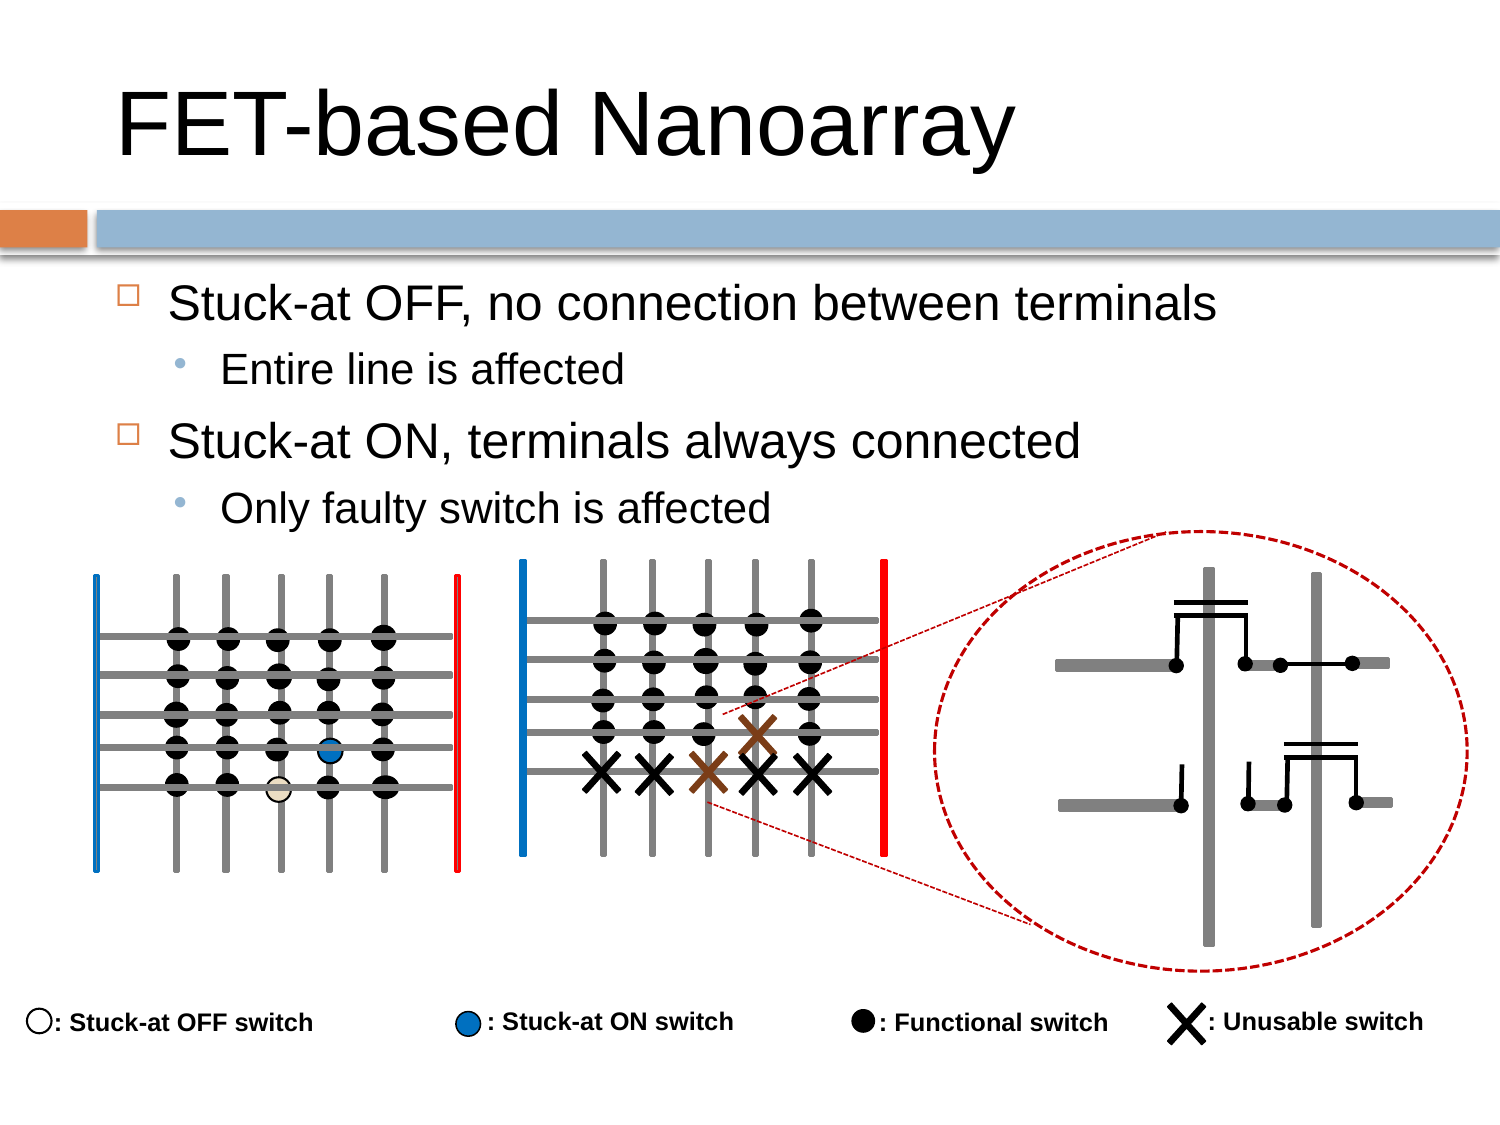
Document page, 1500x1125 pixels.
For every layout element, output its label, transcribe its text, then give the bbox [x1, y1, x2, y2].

text_box [1203, 624, 1215, 947]
text_box [1363, 797, 1393, 808]
text_box [268, 628, 288, 633]
text_box [752, 782, 759, 800]
text_box [600, 673, 607, 689]
text_box [593, 624, 617, 636]
text_box [269, 719, 290, 725]
text_box [600, 559, 607, 612]
text_box [93, 574, 100, 873]
text_box [166, 791, 188, 797]
text_box [381, 652, 388, 666]
text_box [693, 722, 715, 729]
text_box [1253, 800, 1279, 811]
text_box [266, 775, 292, 784]
text_box [370, 640, 398, 652]
text_box [694, 685, 716, 696]
text_box [592, 688, 614, 696]
text_box [165, 773, 189, 784]
text_box [737, 724, 778, 755]
text_box [166, 640, 191, 651]
text_box [1277, 799, 1293, 813]
text_box [381, 761, 388, 775]
text_box [381, 690, 388, 703]
text_box [600, 635, 607, 649]
text_box [649, 559, 656, 612]
text_box [317, 640, 342, 653]
text_box [798, 724, 821, 729]
text_box [100, 784, 453, 791]
text_box [649, 635, 656, 651]
text_box [592, 663, 617, 673]
text_box [165, 735, 189, 744]
text_box [1358, 657, 1390, 669]
text_box [278, 690, 285, 701]
text_box [705, 780, 712, 802]
text_box [318, 737, 343, 744]
text_box : Stuck-at OFF switch [39, 998, 363, 1044]
text_box [162, 700, 190, 711]
text_box [1311, 672, 1322, 742]
text_box [265, 679, 293, 691]
text_box [326, 574, 333, 628]
text_box [25, 1007, 54, 1035]
text_box [381, 574, 388, 624]
text_box [1171, 661, 1184, 674]
text_box [372, 791, 399, 800]
text_box [1311, 572, 1322, 662]
text_box [600, 780, 607, 857]
text_box [373, 665, 394, 671]
text_box [370, 623, 397, 633]
text_box [692, 647, 716, 656]
text_box [266, 737, 288, 744]
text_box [707, 801, 1031, 925]
text_box [316, 700, 341, 711]
text_box [372, 737, 394, 744]
text_box [215, 735, 239, 744]
text_box [215, 679, 240, 690]
text_box [644, 650, 664, 656]
text_box [519, 559, 527, 857]
text_box [454, 574, 461, 873]
text_box [381, 726, 388, 738]
text_box [527, 656, 716, 663]
text_box [932, 529, 1469, 973]
text_box [649, 744, 656, 767]
text_box [705, 635, 712, 648]
text_box [167, 664, 189, 671]
text_box [581, 750, 622, 795]
text_box [215, 702, 238, 711]
text_box [100, 711, 453, 719]
list Stuck-at OFF, no connection between terminals Entire line is affected Stuck-at ON, terminals always connected Only faulty switch is affected [100, 262, 1488, 543]
text_box [372, 775, 399, 784]
text_box [173, 729, 180, 736]
text_box [1344, 655, 1361, 672]
text_box [100, 671, 453, 679]
text_box [705, 709, 712, 724]
text_box [593, 648, 616, 656]
text_box [798, 736, 822, 746]
text_box [265, 751, 289, 762]
text_box [266, 662, 292, 671]
text_box [600, 744, 607, 765]
text_box [705, 744, 712, 765]
text_box [216, 640, 241, 651]
text_box [326, 652, 333, 667]
text_box [166, 679, 190, 689]
text_box [278, 651, 285, 663]
text_box [692, 624, 716, 637]
text_box [645, 611, 665, 617]
text_box [320, 667, 338, 671]
text_box [320, 628, 340, 633]
text_box [592, 736, 615, 744]
text_box [695, 612, 714, 617]
text_box [268, 700, 292, 711]
text_box [738, 752, 779, 797]
text_box [222, 574, 230, 628]
text_box [215, 751, 239, 760]
text_box [649, 782, 656, 857]
text_box [649, 711, 656, 720]
text_box [278, 803, 285, 873]
text_box [326, 691, 333, 701]
text_box [326, 799, 333, 873]
text_box [643, 624, 667, 636]
text_box [370, 702, 394, 711]
text_box [371, 751, 395, 762]
text_box [222, 689, 230, 703]
text_box [715, 768, 752, 775]
text_box [642, 720, 666, 729]
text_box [722, 531, 1167, 715]
text_box [642, 703, 665, 712]
text_box [765, 768, 806, 775]
text_box [173, 797, 180, 873]
text_box [808, 745, 815, 767]
text_box [1250, 660, 1274, 671]
text_box [222, 759, 230, 773]
text_box [168, 627, 189, 633]
title FET-based Nanoarray [100, 37, 1438, 200]
text_box [1237, 658, 1253, 672]
text_box [851, 1009, 864, 1033]
text_box [222, 727, 230, 736]
text_box [217, 666, 237, 671]
text_box [316, 751, 345, 765]
text_box [819, 768, 879, 775]
text_box [316, 791, 340, 800]
text_box [316, 775, 340, 784]
text_box [692, 736, 716, 746]
text_box [265, 640, 290, 653]
text_box [1311, 767, 1322, 928]
text_box [264, 791, 293, 804]
text_box [688, 750, 729, 795]
text_box [454, 1010, 472, 1038]
text_box [696, 703, 716, 710]
text_box [371, 719, 394, 727]
text_box : Functional switch [864, 998, 1192, 1044]
text_box [326, 725, 333, 737]
text_box [1166, 1001, 1192, 1047]
text_box [705, 674, 712, 686]
text_box [1058, 799, 1175, 812]
text_box [381, 799, 388, 873]
text_box [278, 724, 285, 740]
text_box [222, 796, 230, 873]
text_box [318, 719, 339, 725]
text_box [173, 760, 180, 773]
text_box [278, 574, 285, 630]
text_box [173, 574, 180, 628]
text_box [278, 760, 285, 776]
text_box [316, 679, 341, 692]
text_box [600, 713, 607, 720]
text_box [215, 773, 240, 784]
text_box [764, 729, 879, 736]
text_box [371, 679, 396, 690]
text_box [752, 743, 759, 767]
text_box [163, 719, 190, 729]
text_box [641, 687, 665, 696]
text_box [649, 674, 656, 687]
text_box [326, 765, 333, 776]
text_box [100, 744, 453, 751]
text_box [1203, 567, 1215, 600]
text_box [217, 791, 238, 797]
text_box [592, 720, 616, 729]
text_box : Stuck-at ON switch [472, 997, 773, 1044]
text_box [661, 768, 702, 775]
text_box [217, 627, 239, 633]
text_box [222, 650, 230, 666]
text_box [527, 696, 716, 703]
text_box [165, 751, 189, 760]
text_box [634, 752, 675, 797]
text_box [591, 703, 615, 713]
text_box [173, 688, 180, 701]
text_box [100, 633, 453, 640]
text_box [880, 724, 888, 800]
text_box [642, 663, 666, 675]
text_box [608, 768, 648, 775]
text_box [595, 611, 616, 617]
text_box [1348, 796, 1364, 811]
text_box [705, 559, 712, 614]
text_box [808, 782, 815, 800]
text_box [173, 650, 180, 665]
text_box [527, 729, 751, 736]
text_box [1272, 657, 1288, 673]
text_box : Unusable switch [1192, 997, 1500, 1044]
text_box [692, 663, 716, 675]
text_box [642, 736, 666, 744]
text_box [527, 617, 716, 624]
text_box [215, 719, 238, 727]
text_box [527, 768, 595, 775]
text_box [792, 752, 833, 797]
